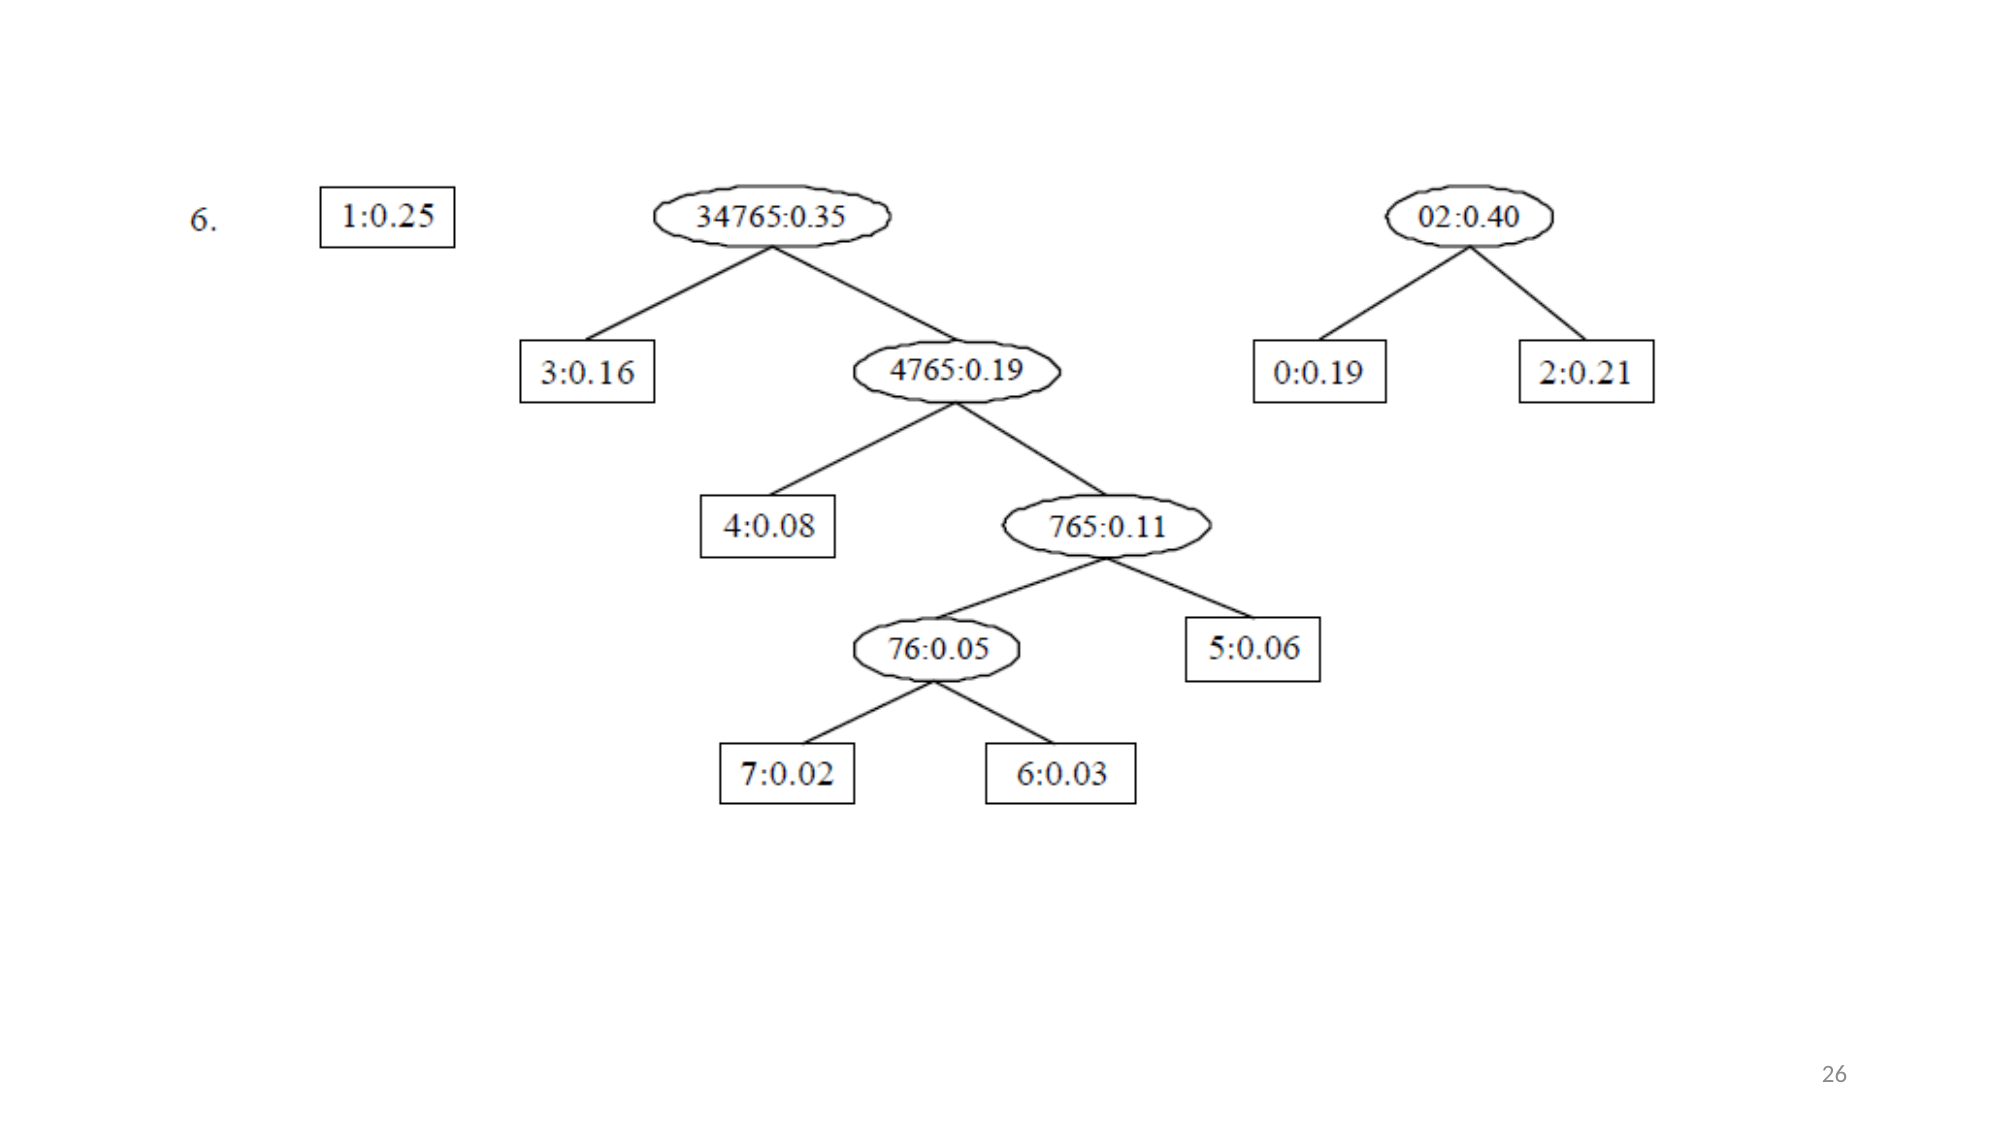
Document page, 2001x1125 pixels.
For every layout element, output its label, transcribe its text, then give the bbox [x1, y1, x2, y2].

picture [159, 148, 1822, 833]
slide_number 26 [1412, 1042, 1863, 1103]
